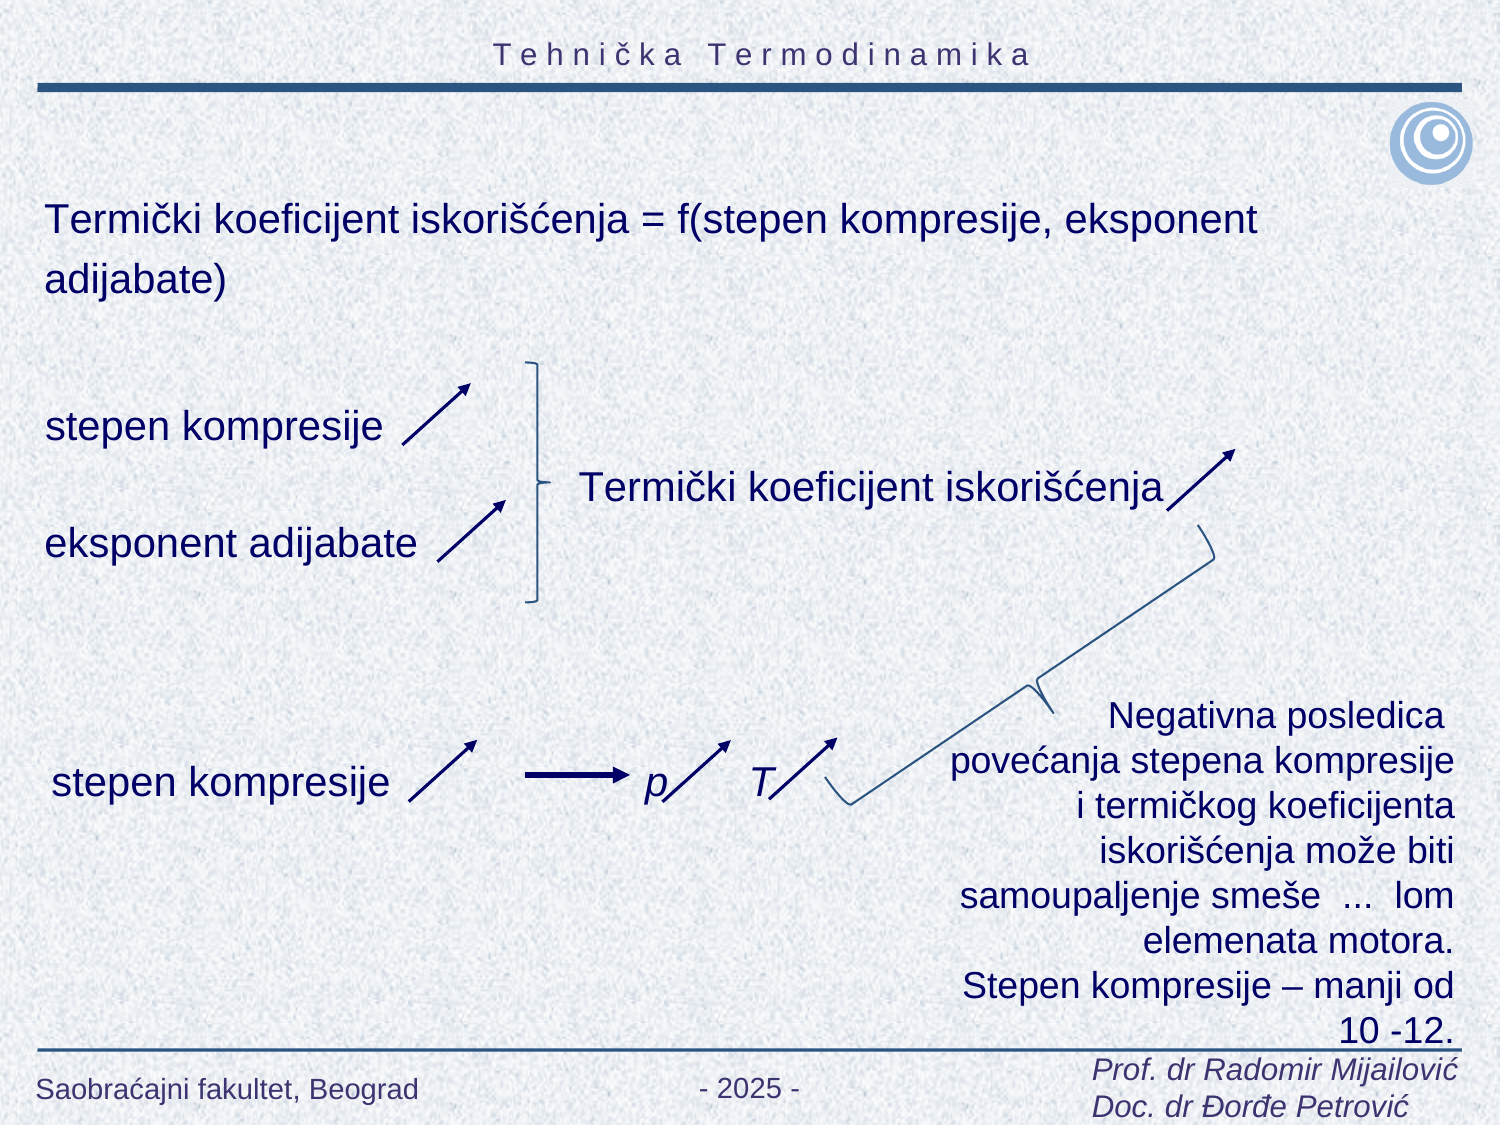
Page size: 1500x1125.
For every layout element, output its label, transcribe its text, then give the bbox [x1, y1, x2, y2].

text_box stepen kompresije [36, 737, 432, 813]
picture [1387, 99, 1473, 188]
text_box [408, 739, 478, 802]
text_box Termički koeficijent iskorišćenja [563, 441, 1180, 517]
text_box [662, 739, 732, 803]
text_box Termički koeficijent iskorišćenja = f(stepen kompresije, eksponent adijabate) [29, 174, 1439, 310]
text_box Negativna posledica povećanja stepena kompresije i termičkog koeficijenta iskorišćenja može biti samoupaljenje smeše ... lom elemenata motora. Stepen kompresije – manji od 10 -12. [924, 683, 1470, 1059]
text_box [768, 737, 838, 800]
text_box p T [630, 737, 825, 813]
text_box eksponent adijabate [29, 498, 500, 574]
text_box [1166, 448, 1236, 511]
text_box [525, 362, 550, 603]
text_box stepen kompresije [30, 380, 425, 456]
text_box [402, 383, 471, 446]
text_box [437, 499, 507, 562]
text_box [841, 524, 1215, 805]
